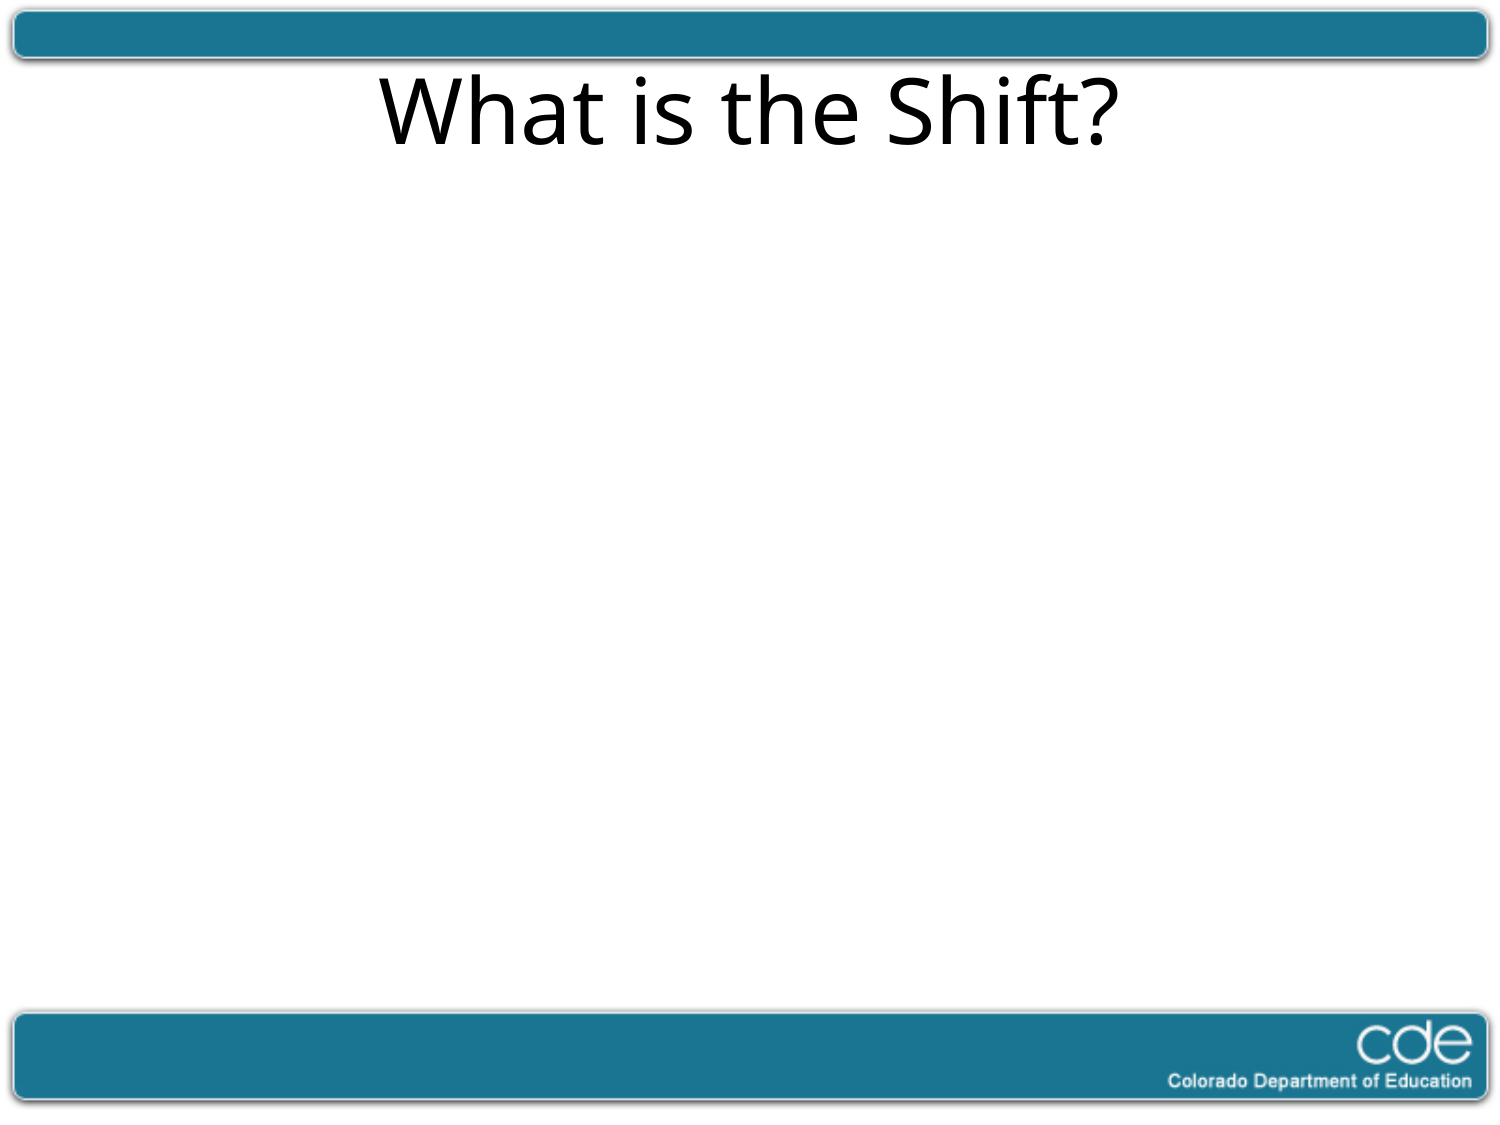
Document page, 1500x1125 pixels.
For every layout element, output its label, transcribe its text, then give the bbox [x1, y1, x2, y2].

picture [0, 0, 1500, 1125]
title What is the Shift? [75, 45, 1425, 233]
